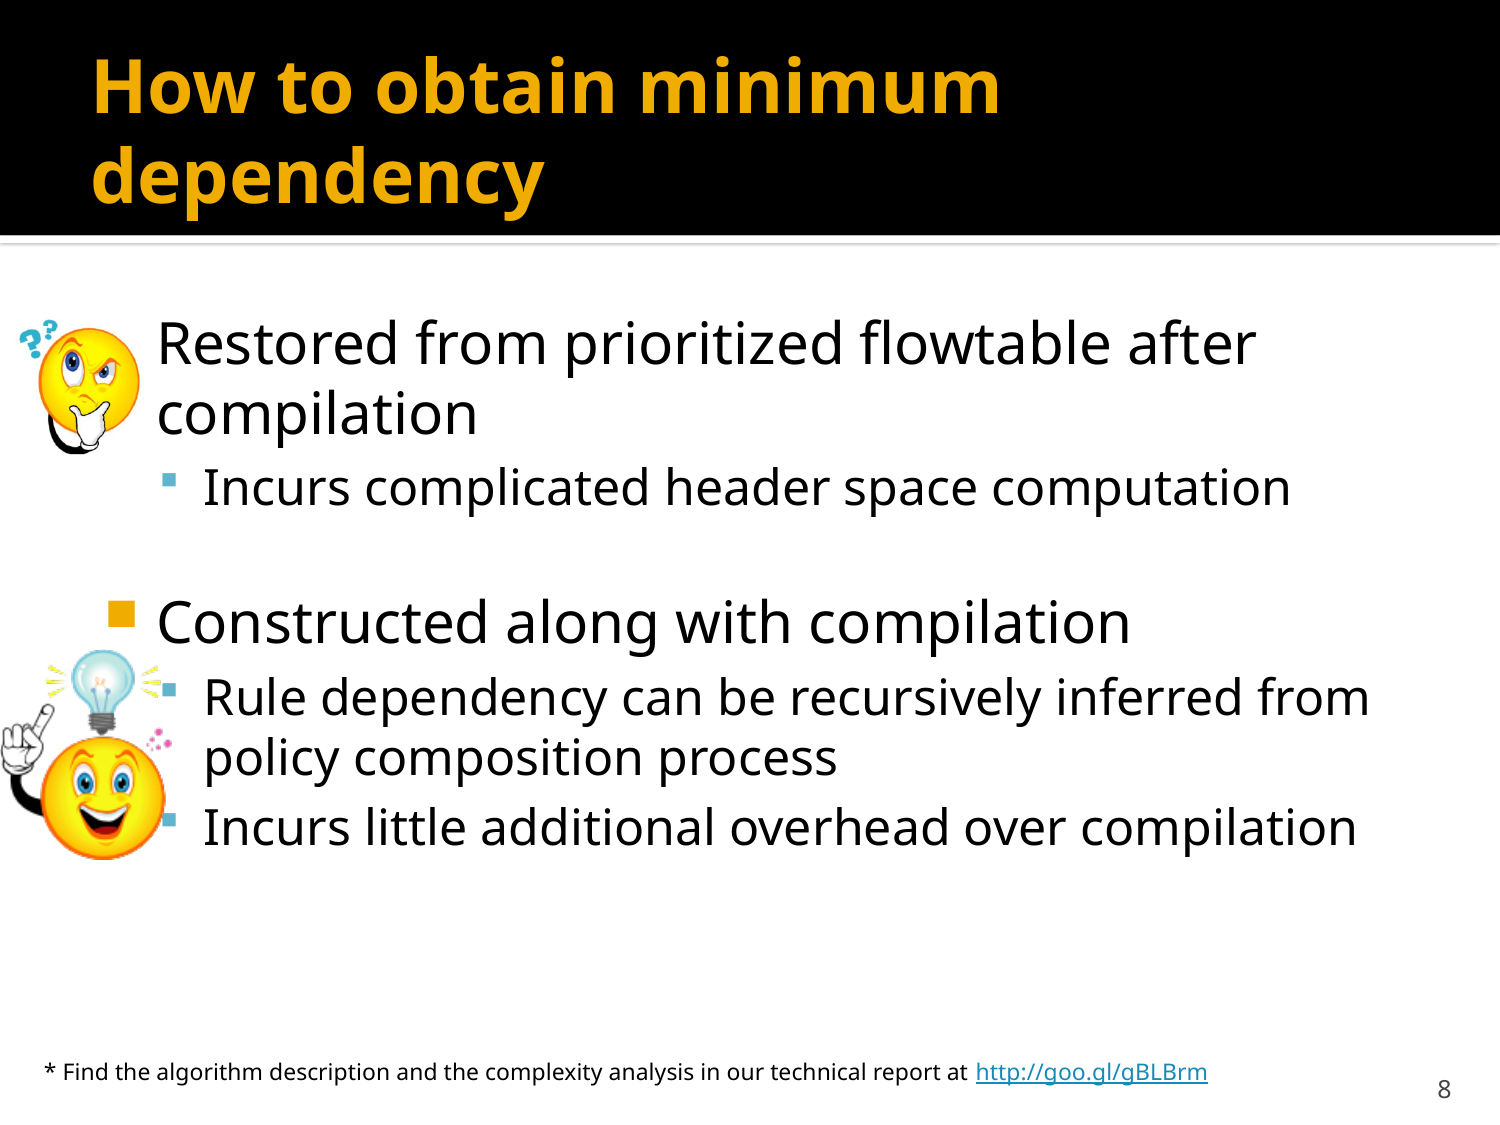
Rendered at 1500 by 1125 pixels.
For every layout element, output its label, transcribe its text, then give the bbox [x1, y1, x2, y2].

list Restored from prioritized flowtable after compilation Incurs complicated header space computation Constructed along with compilation Rule dependency can be recursively inferred from policy composition process Incurs little additional overhead over compilation [75, 291, 1450, 1050]
picture [12, 312, 146, 456]
picture [0, 649, 172, 860]
slide_number 8 [1345, 1062, 1467, 1108]
title How to obtain minimum dependency [75, 25, 1425, 231]
text_box * Find the algorithm description and the complexity analysis in our technical report at http://goo.gl/gBLBrm [29, 1050, 1223, 1096]
